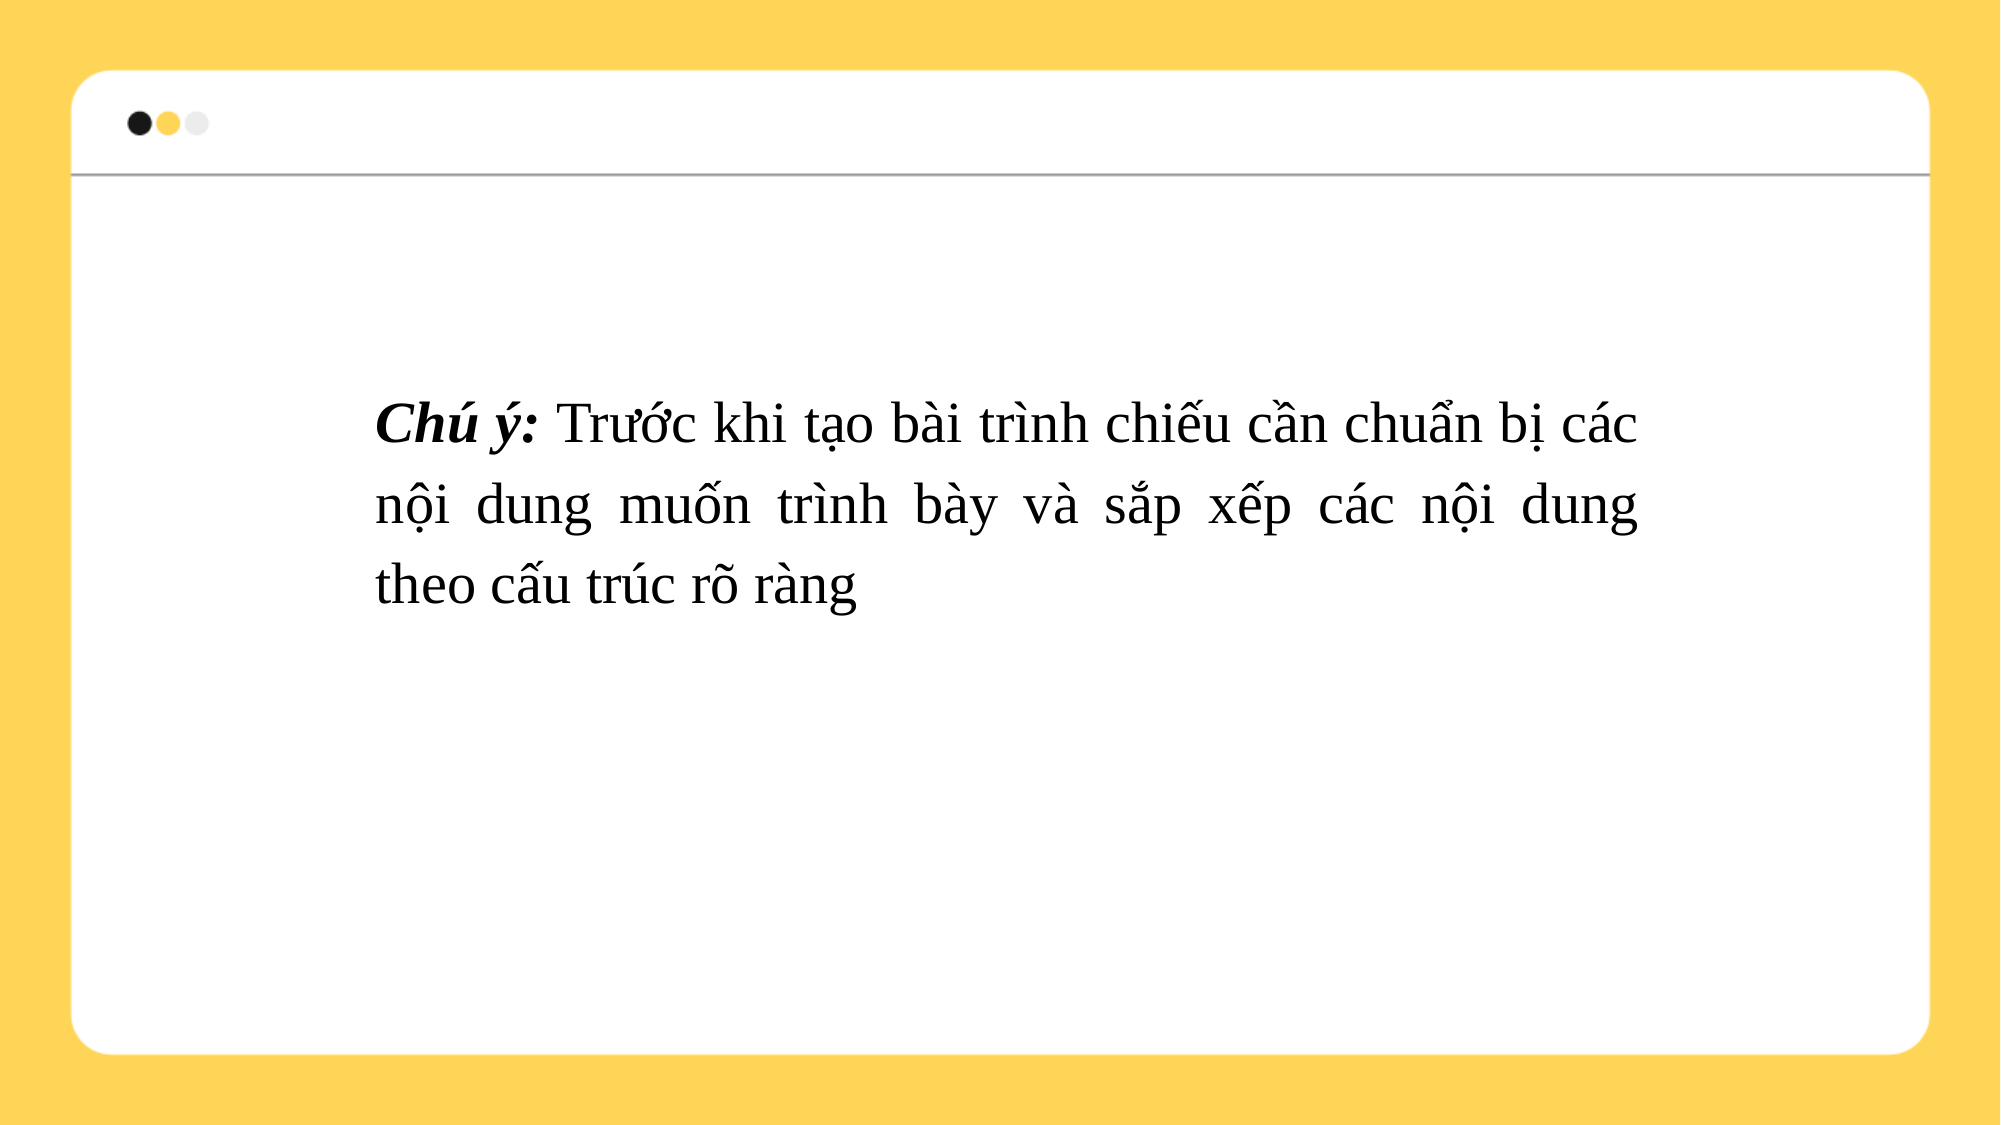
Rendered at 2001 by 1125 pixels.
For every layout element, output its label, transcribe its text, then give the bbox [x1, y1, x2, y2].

picture [0, 0, 2001, 1125]
text_box Chú ý: Trước khi tạo bài trình chiếu cần chuẩn bị các nội dung muốn trình bày và sắp xếp các nội dung theo cấu trúc rõ ràng [361, 366, 1655, 623]
